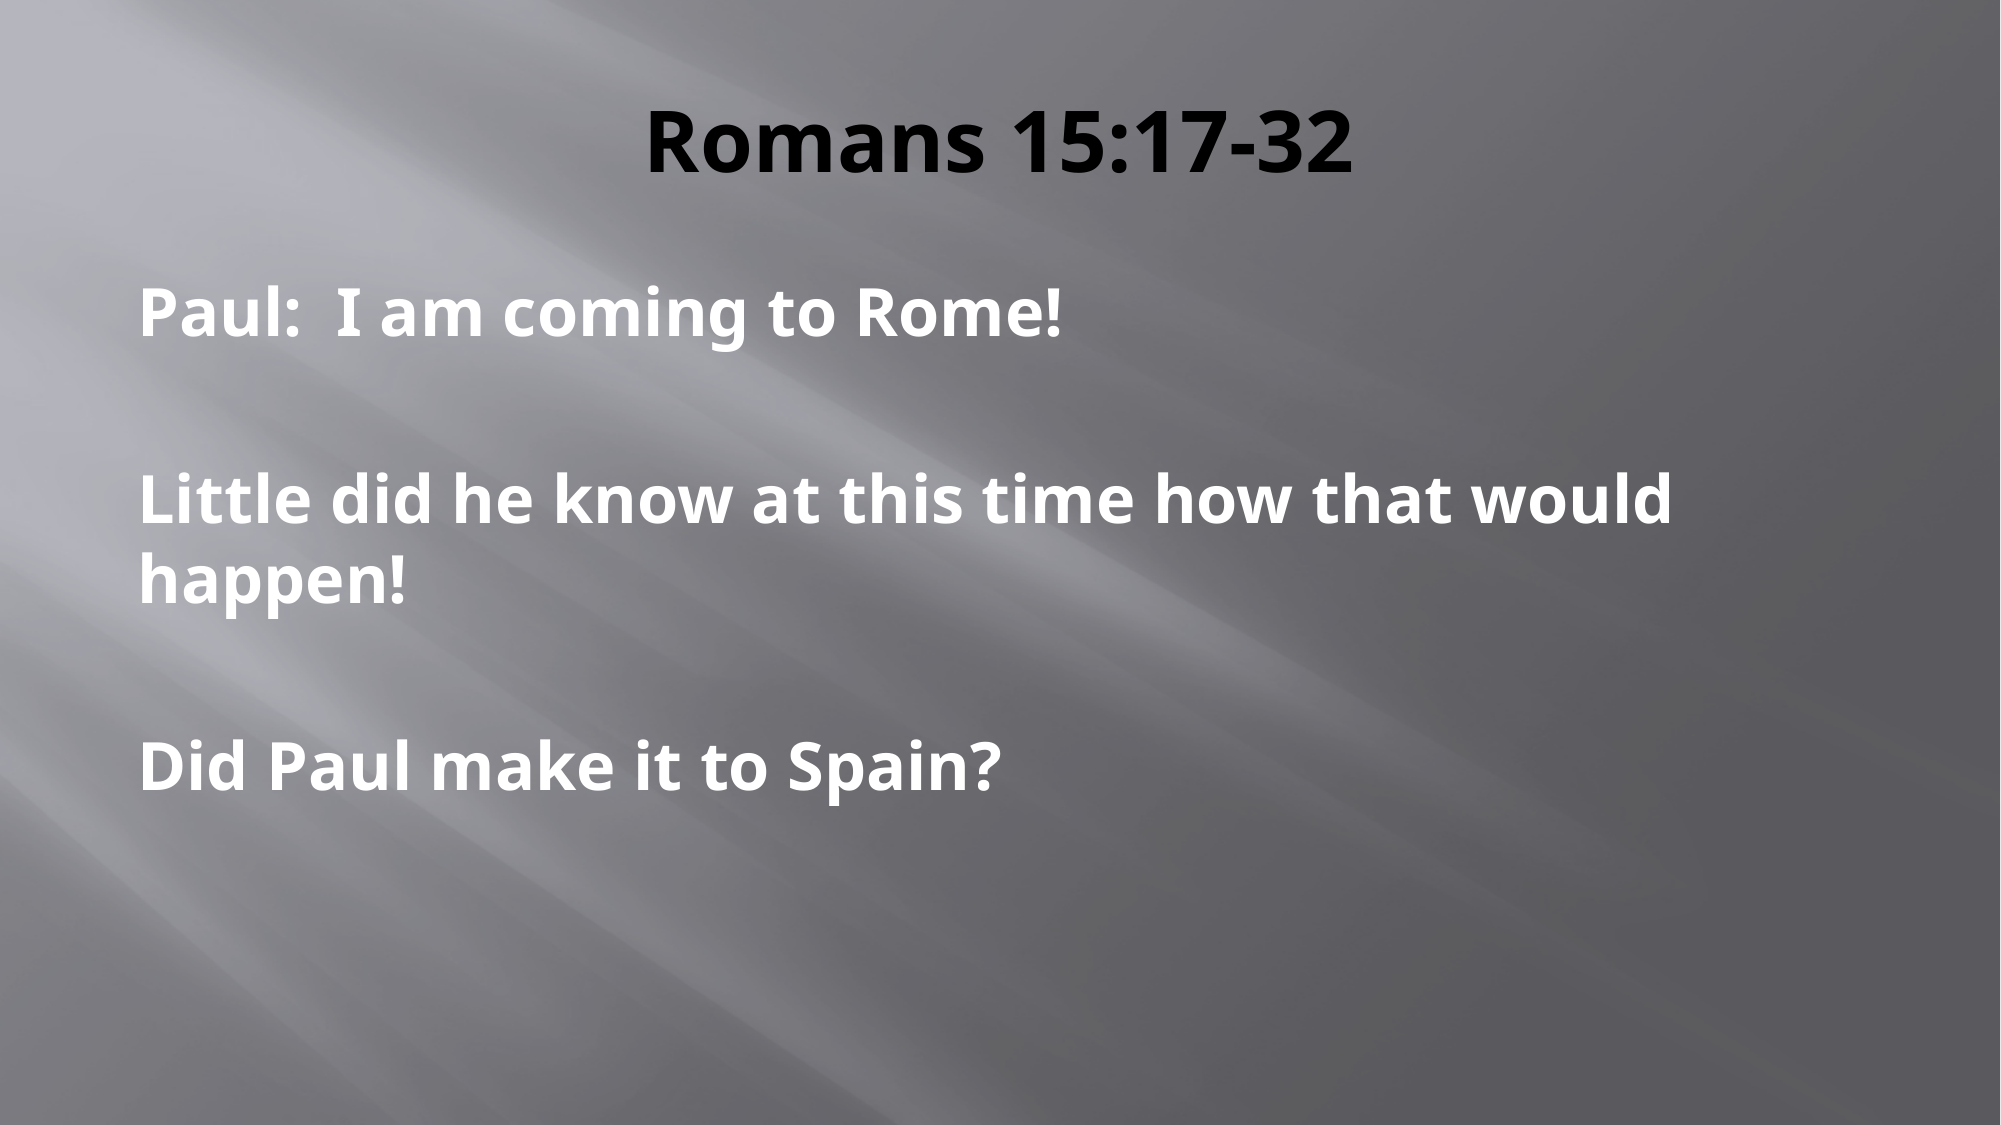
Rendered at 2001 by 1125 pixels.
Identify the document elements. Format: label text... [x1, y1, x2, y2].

title Romans 15:17-32 [99, 45, 1900, 233]
list Paul: I am coming to Rome! Little did he know at this time how that would happen! Did Paul make it to Spain? [99, 262, 1900, 1035]
